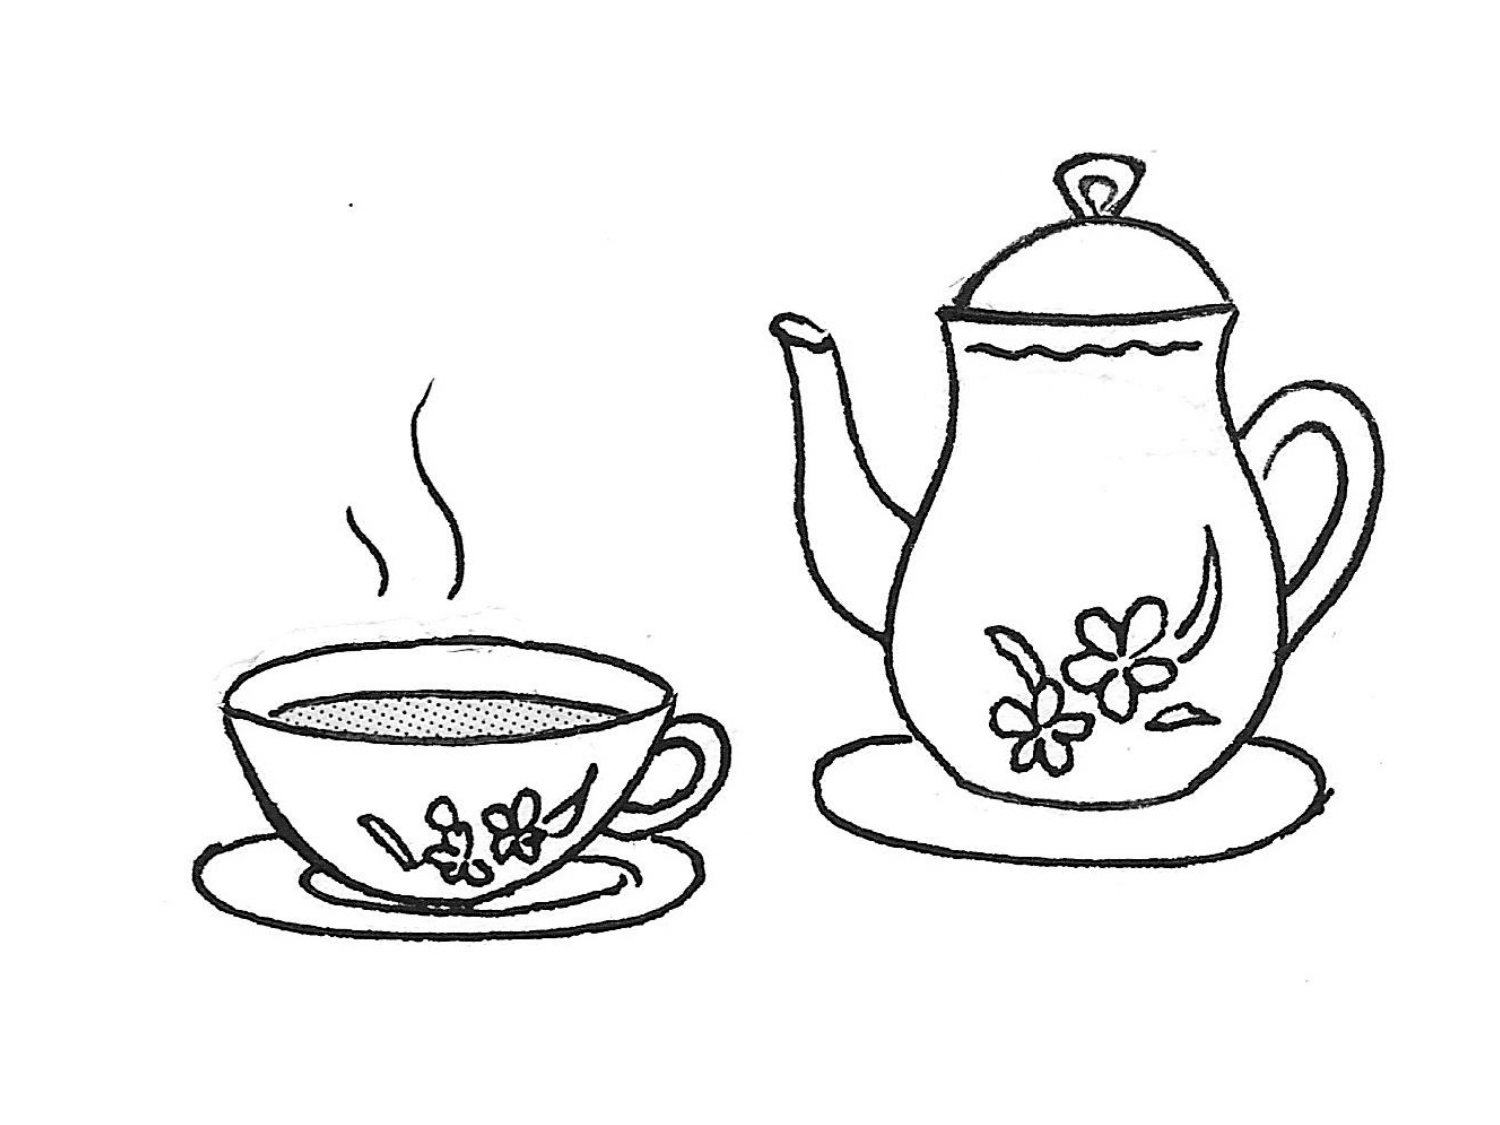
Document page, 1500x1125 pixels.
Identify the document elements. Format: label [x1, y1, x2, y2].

picture [74, 112, 1451, 989]
